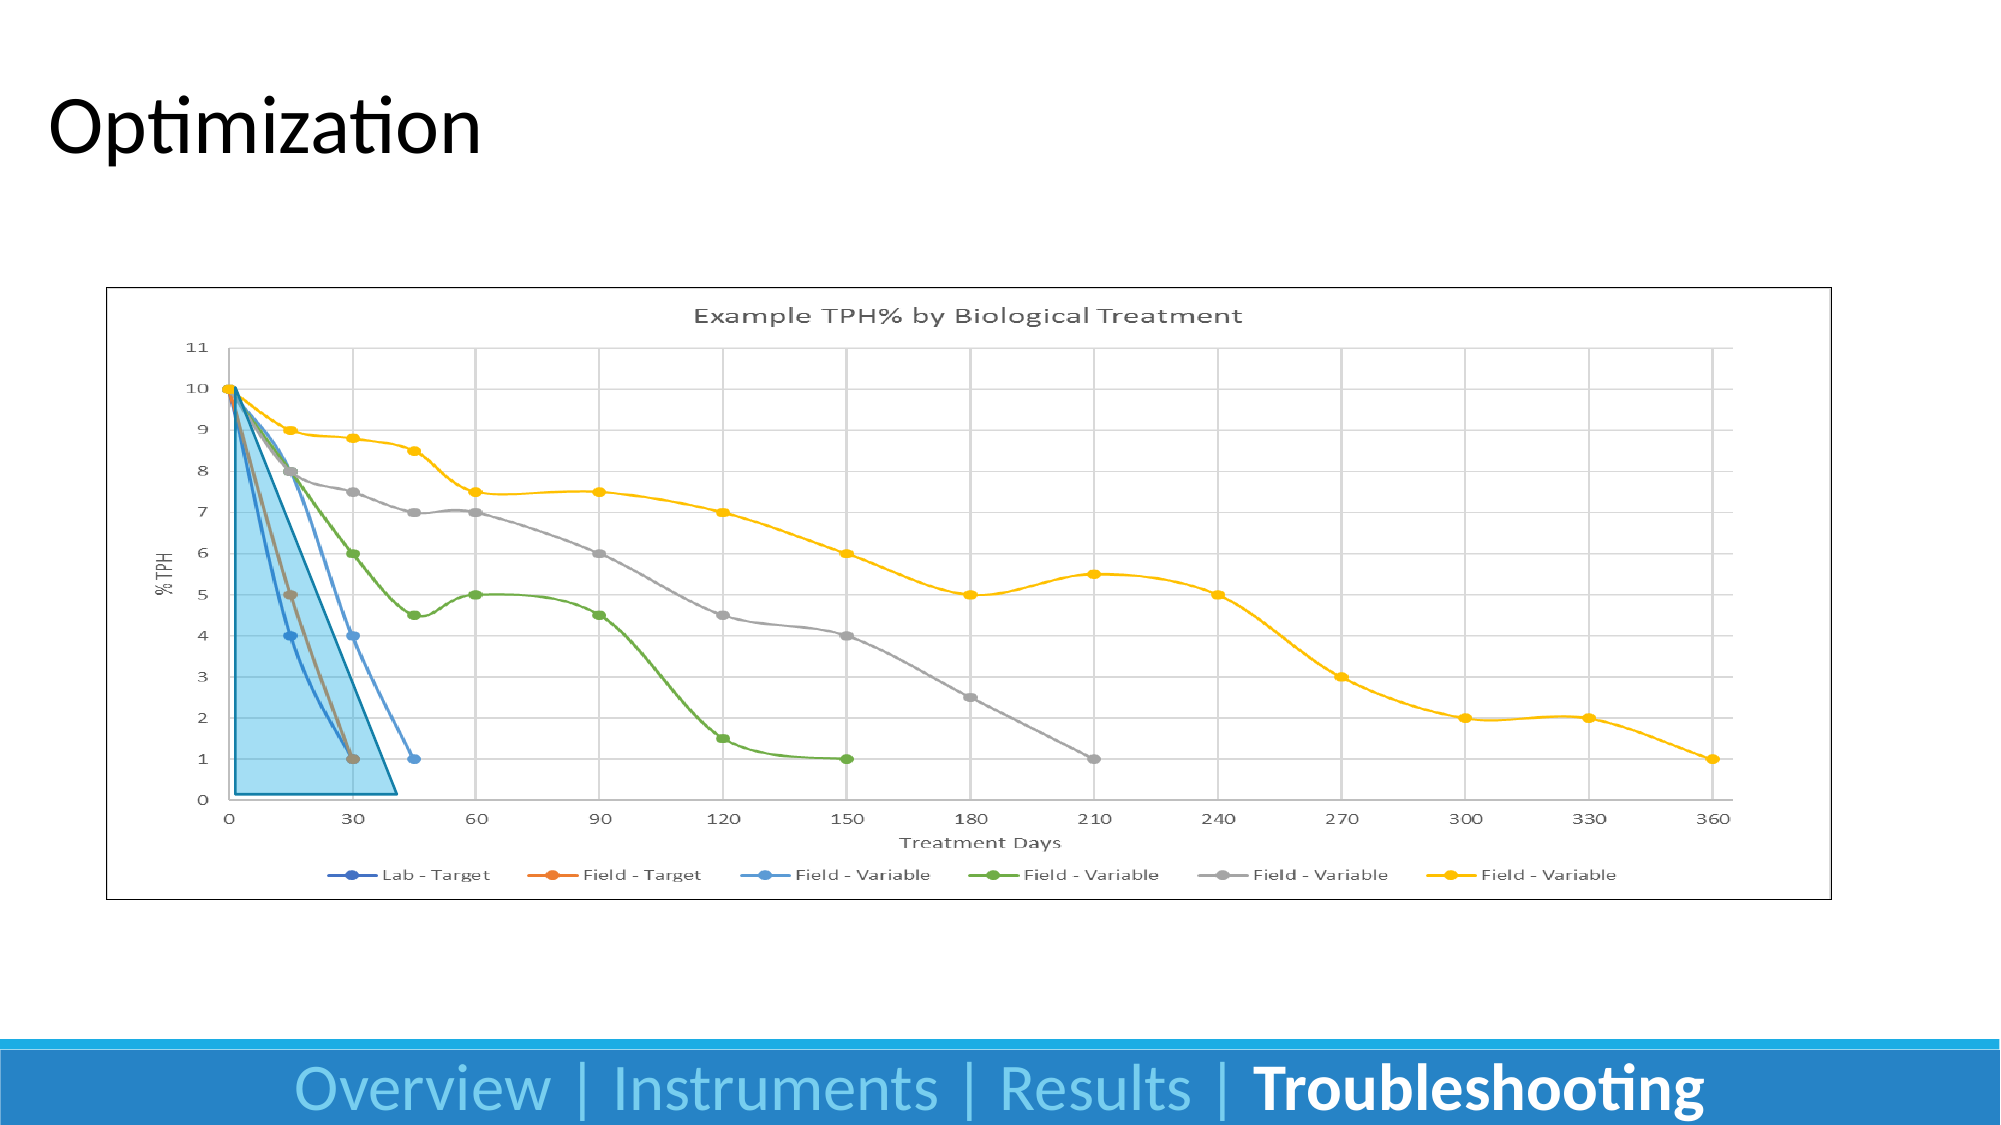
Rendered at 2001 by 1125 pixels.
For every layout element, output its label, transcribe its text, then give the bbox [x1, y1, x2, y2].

text_box Optimization [34, 62, 2000, 278]
picture [105, 286, 1832, 901]
text_box [88, 278, 1898, 332]
text_box Overview | Instruments | Results | Troubleshooting [0, 1036, 2000, 1125]
